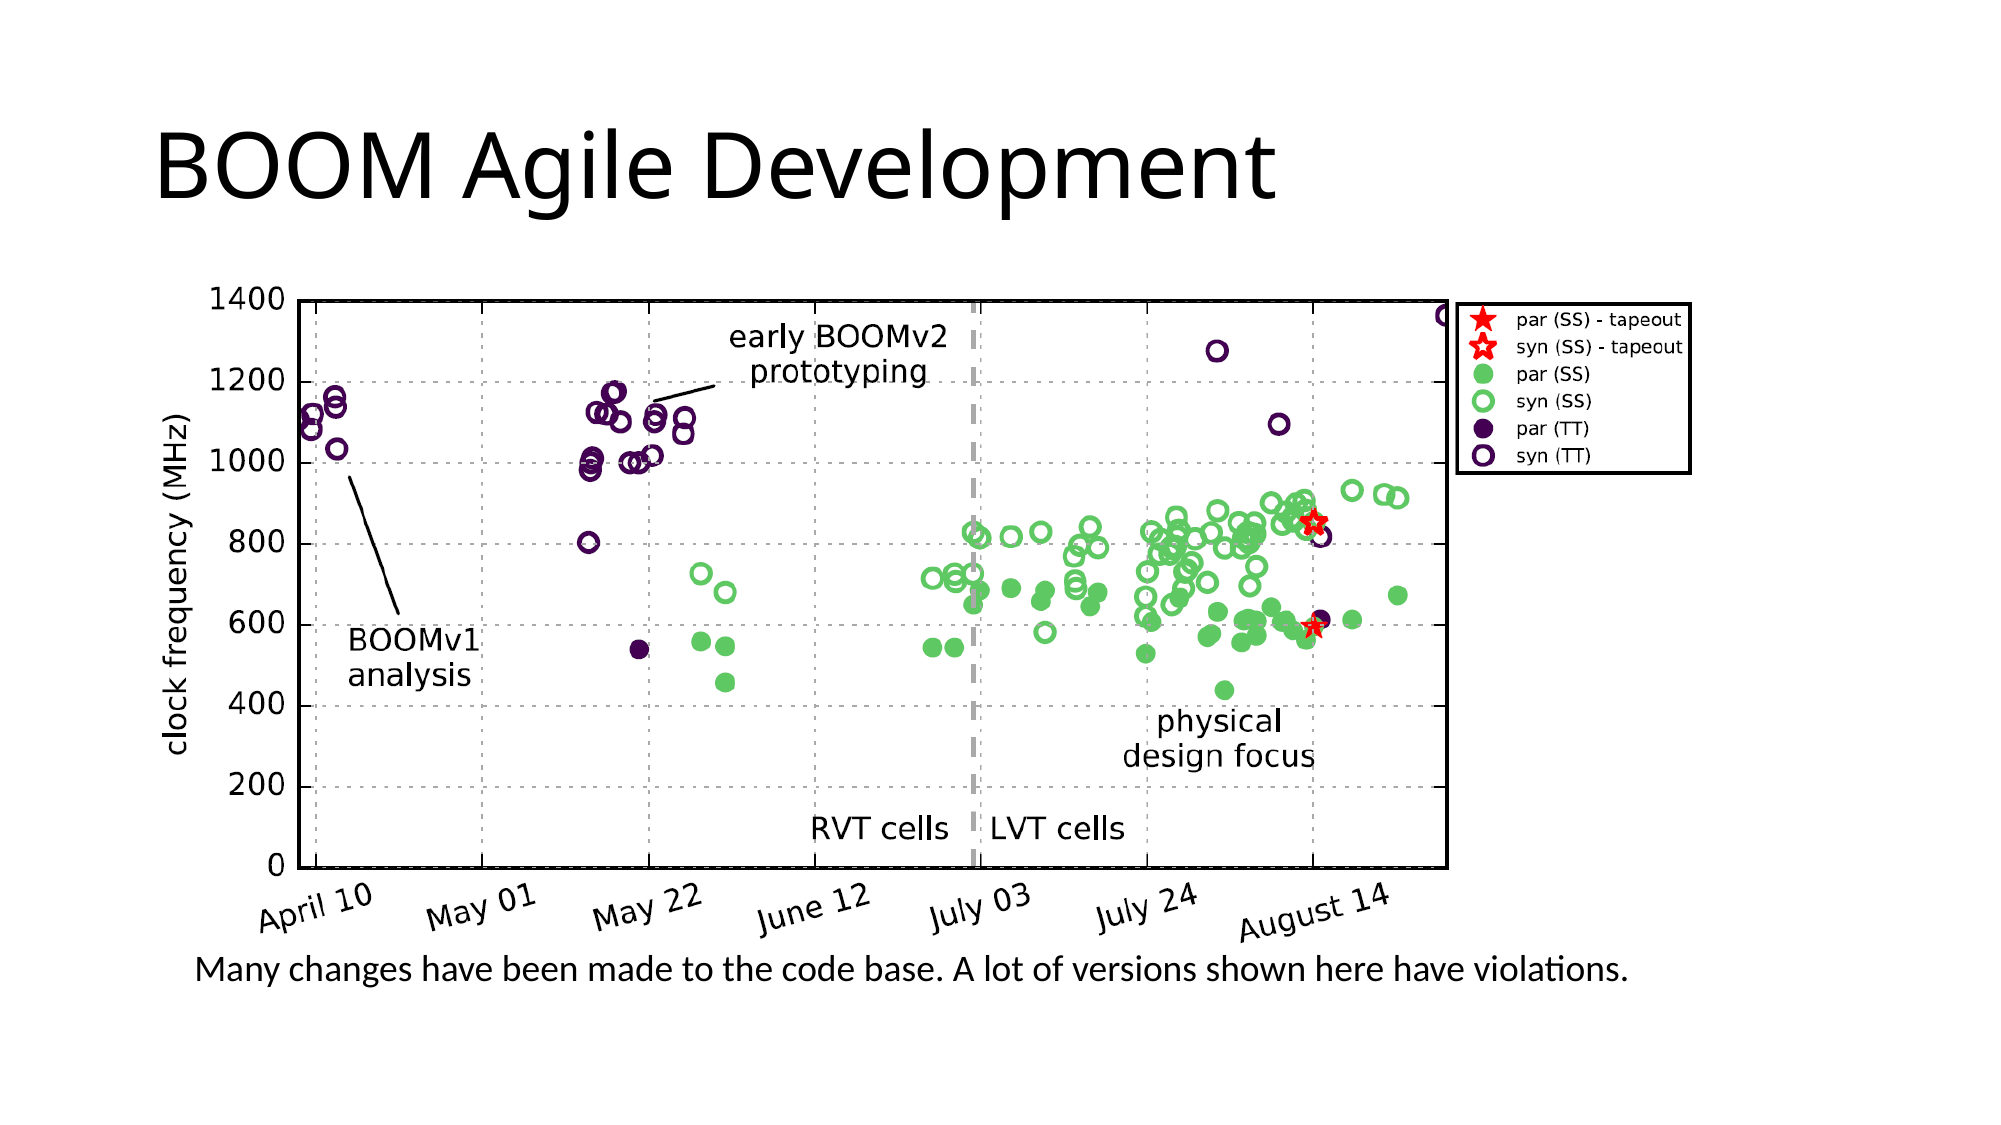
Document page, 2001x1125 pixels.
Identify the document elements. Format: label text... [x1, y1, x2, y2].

text_box Many changes have been made to the code base. A lot of versions shown here have violations. [179, 954, 1661, 997]
title BOOM Agile Development [137, 59, 1863, 278]
picture [137, 277, 1703, 954]
